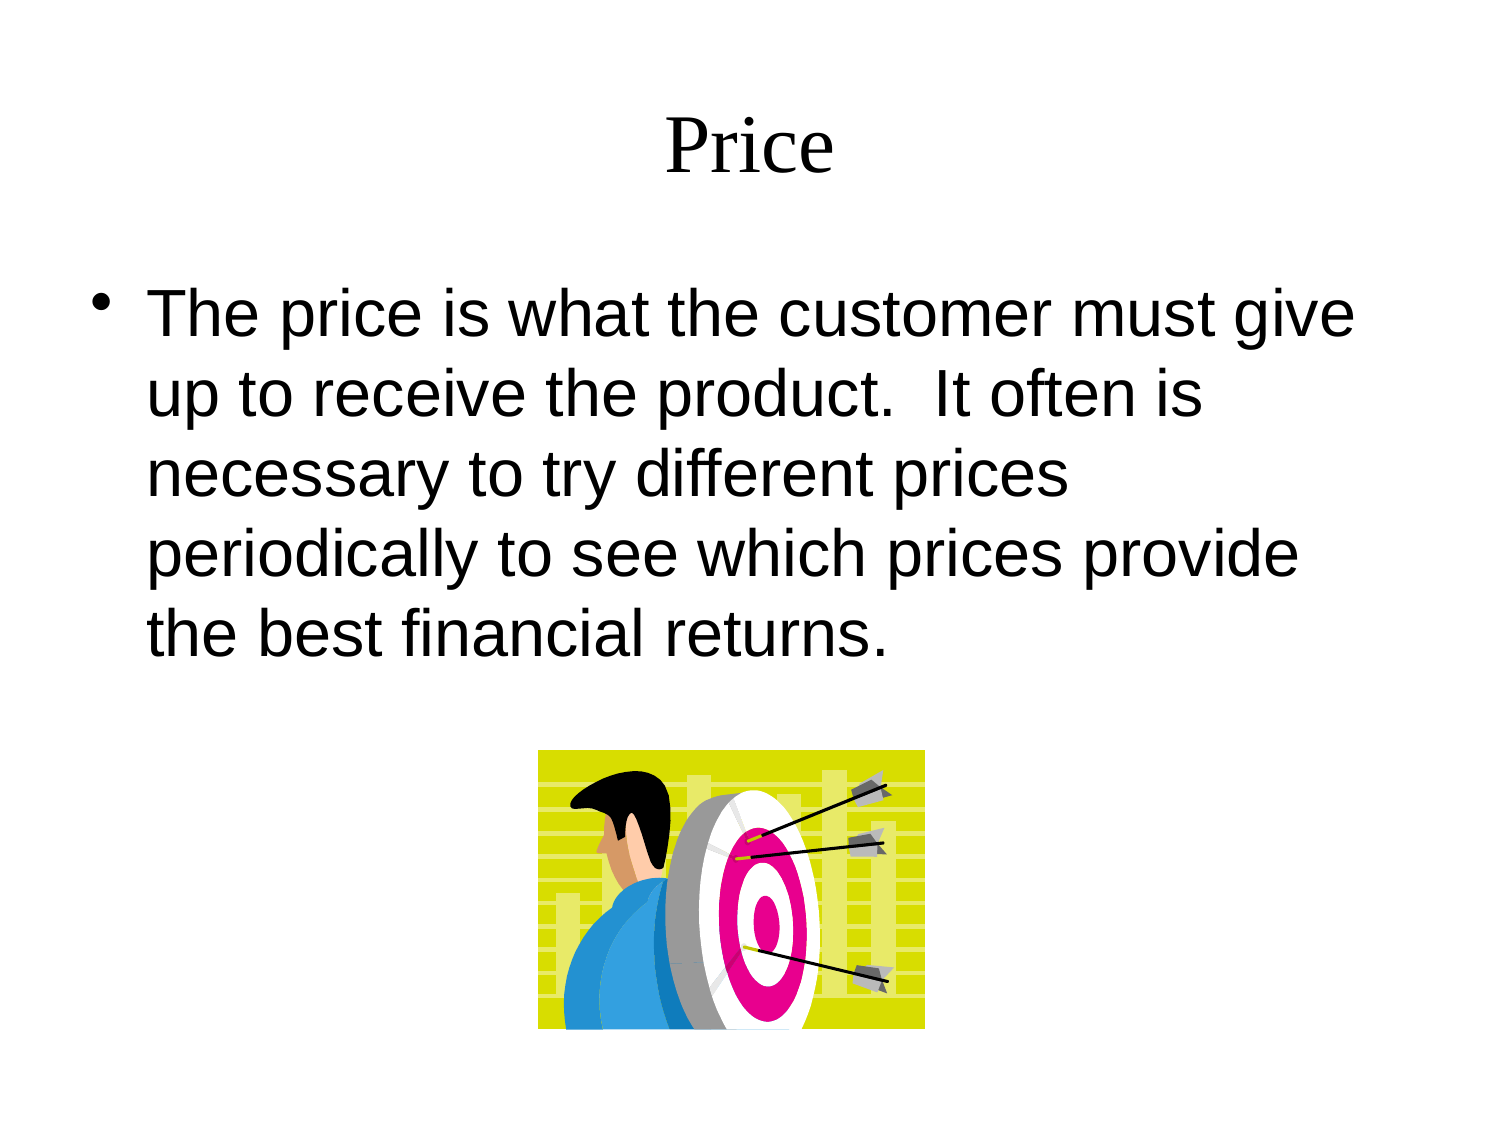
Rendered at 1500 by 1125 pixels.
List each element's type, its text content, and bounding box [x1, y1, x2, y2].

list The price is what the customer must give up to receive the product. It often is necessary to try different prices periodically to see which prices provide the best financial returns. [75, 262, 1425, 1005]
picture [537, 749, 925, 1030]
title Price [75, 45, 1425, 233]
